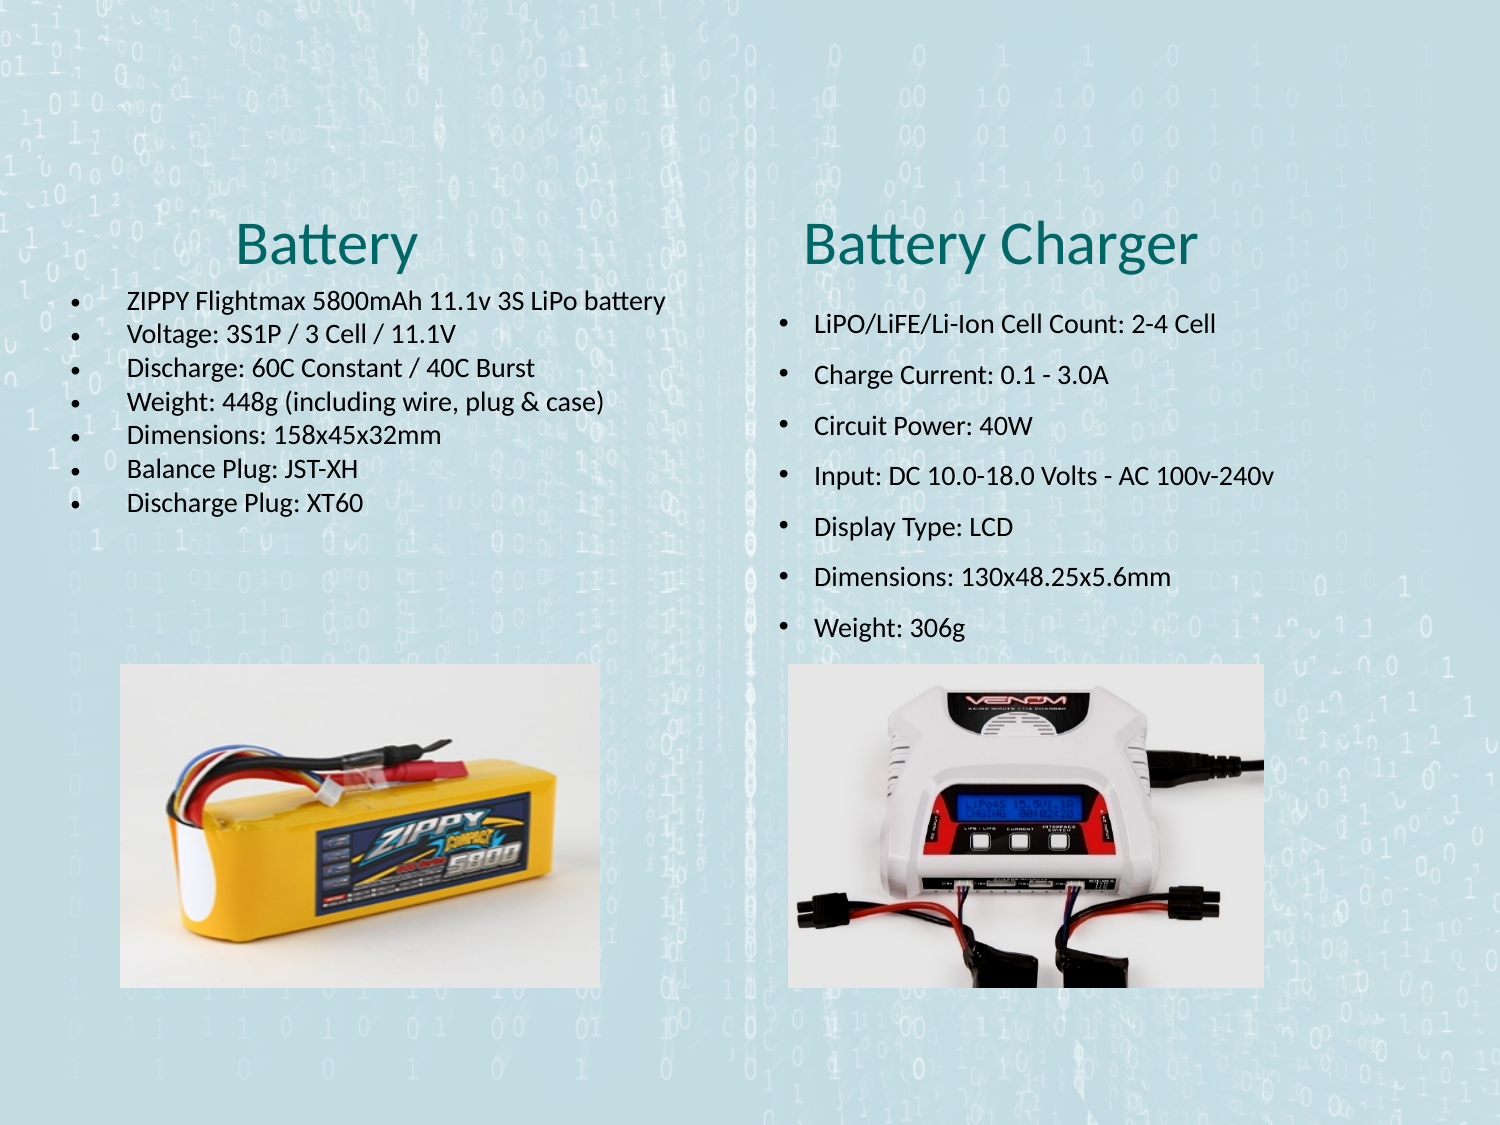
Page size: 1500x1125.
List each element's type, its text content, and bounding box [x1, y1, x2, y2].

picture [788, 663, 1264, 988]
text_box Battery Charger [788, 194, 1269, 285]
text_box Battery [103, 194, 567, 285]
list ZIPPY Flightmax 5800mAh 11.1v 3S LiPo battery Voltage: 3S1P / 3 Cell / 11.1V Discharge: 60C Constant / 40C Burst Weight: 448g (including wire, plug & case) Dimensions: 158x45x32mm Balance Plug: JST-XH Discharge Plug: XT60 [55, 281, 717, 818]
text_box LiPO/LiFE/Li-Ion Cell Count: 2-4 Cell Charge Current: 0.1 - 3.0A Circuit Power: 40W Input: DC 10.0-18.0 Volts - AC 100v-240v Display Type: LCD Dimensions: 130x48.25x5.6mm Weight: 306g [764, 281, 1414, 651]
picture [120, 663, 601, 988]
